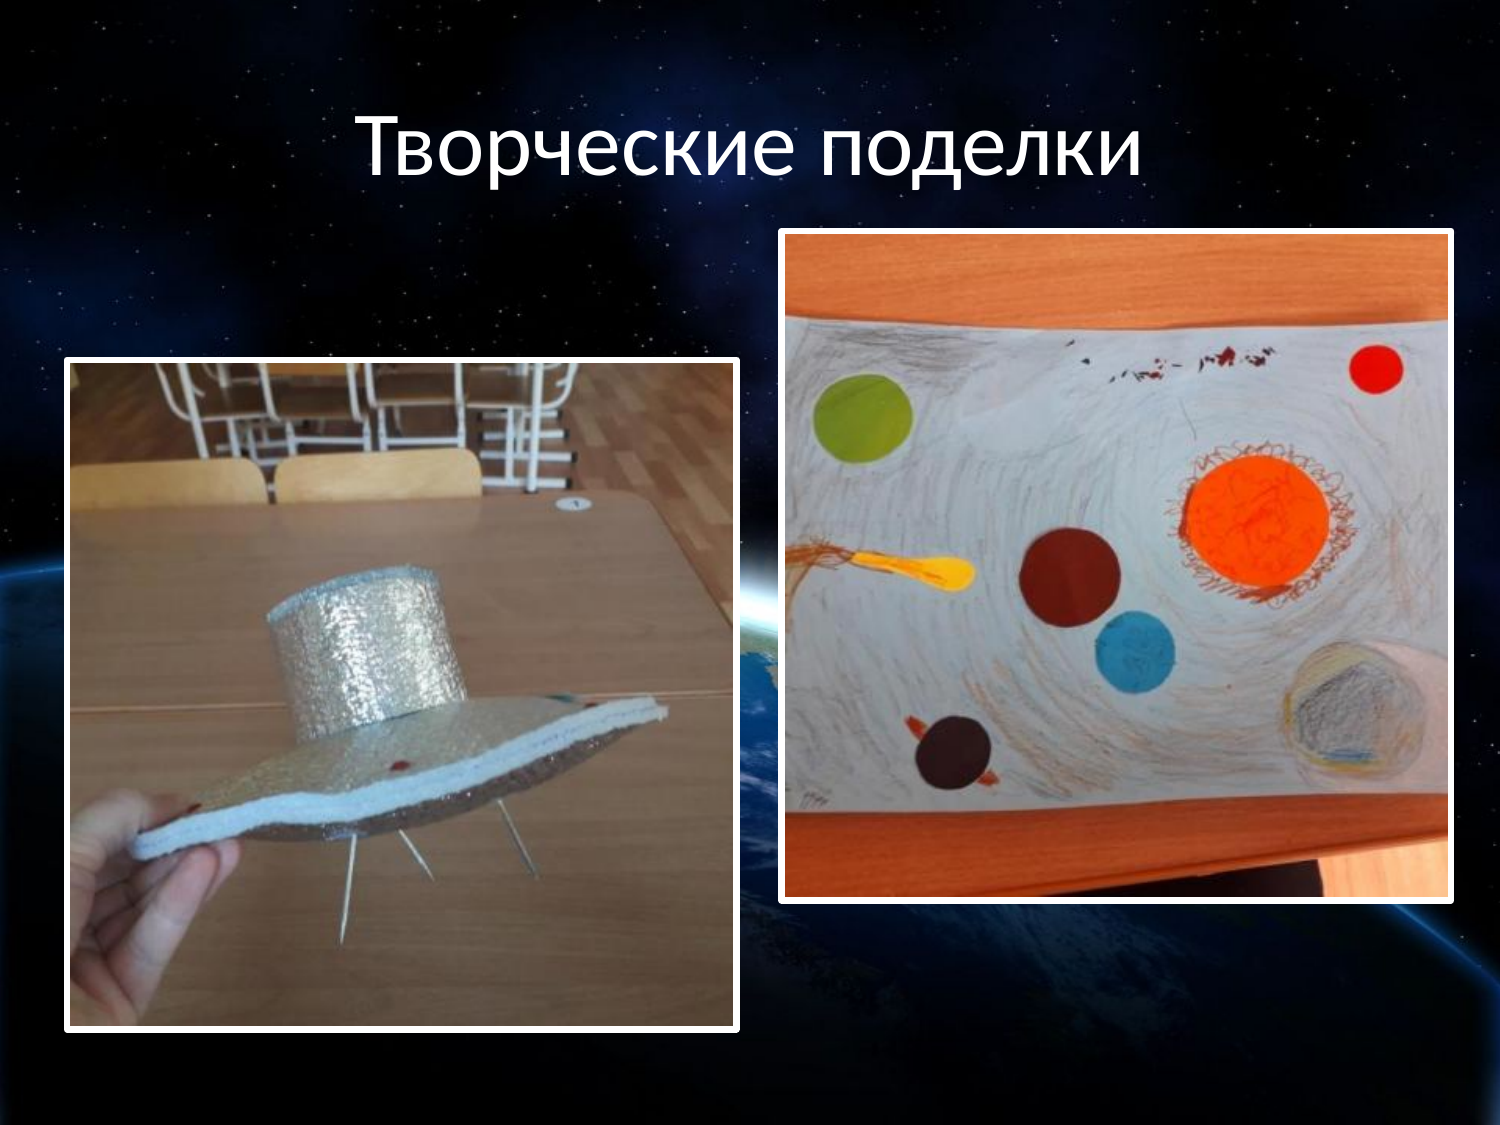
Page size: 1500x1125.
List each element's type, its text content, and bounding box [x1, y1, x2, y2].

title Творческие поделки [75, 45, 1425, 233]
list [784, 234, 1448, 898]
picture [0, 0, 1500, 1125]
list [70, 362, 733, 1026]
